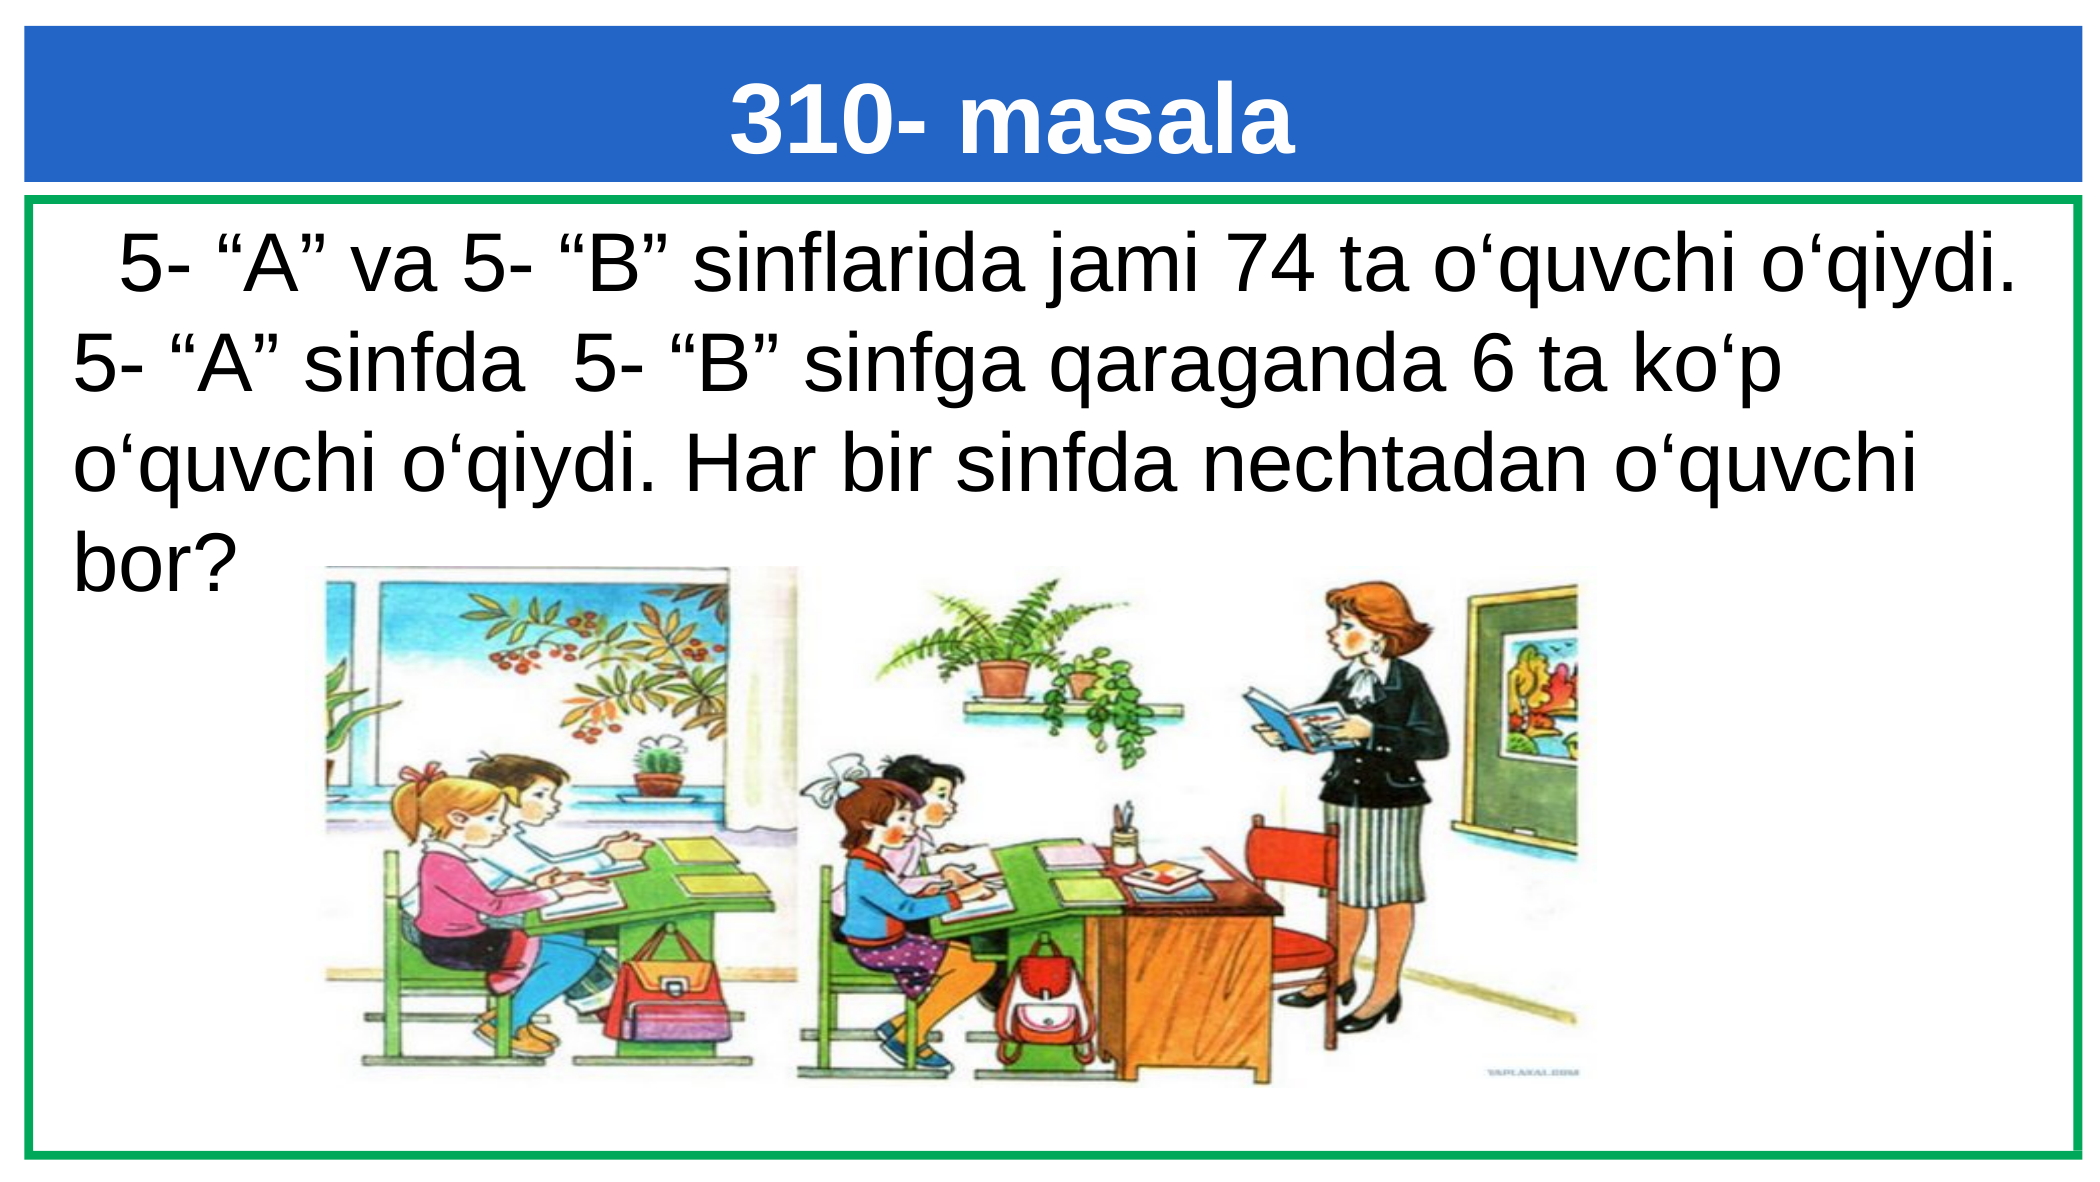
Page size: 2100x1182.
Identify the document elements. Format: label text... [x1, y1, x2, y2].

title 310- masala [0, 47, 2020, 252]
picture [305, 566, 1597, 1089]
text_box 5- “A” va 5- “B” sinflarida jami 74 ta o‘quvchi o‘qiydi. 5- “A” sinfda 5- “B” sinfga qaraganda 6 ta ko‘p o‘quvchi o‘qiydi. Har bir sinfda nechtadan o‘quvchi bor? [57, 200, 2054, 616]
